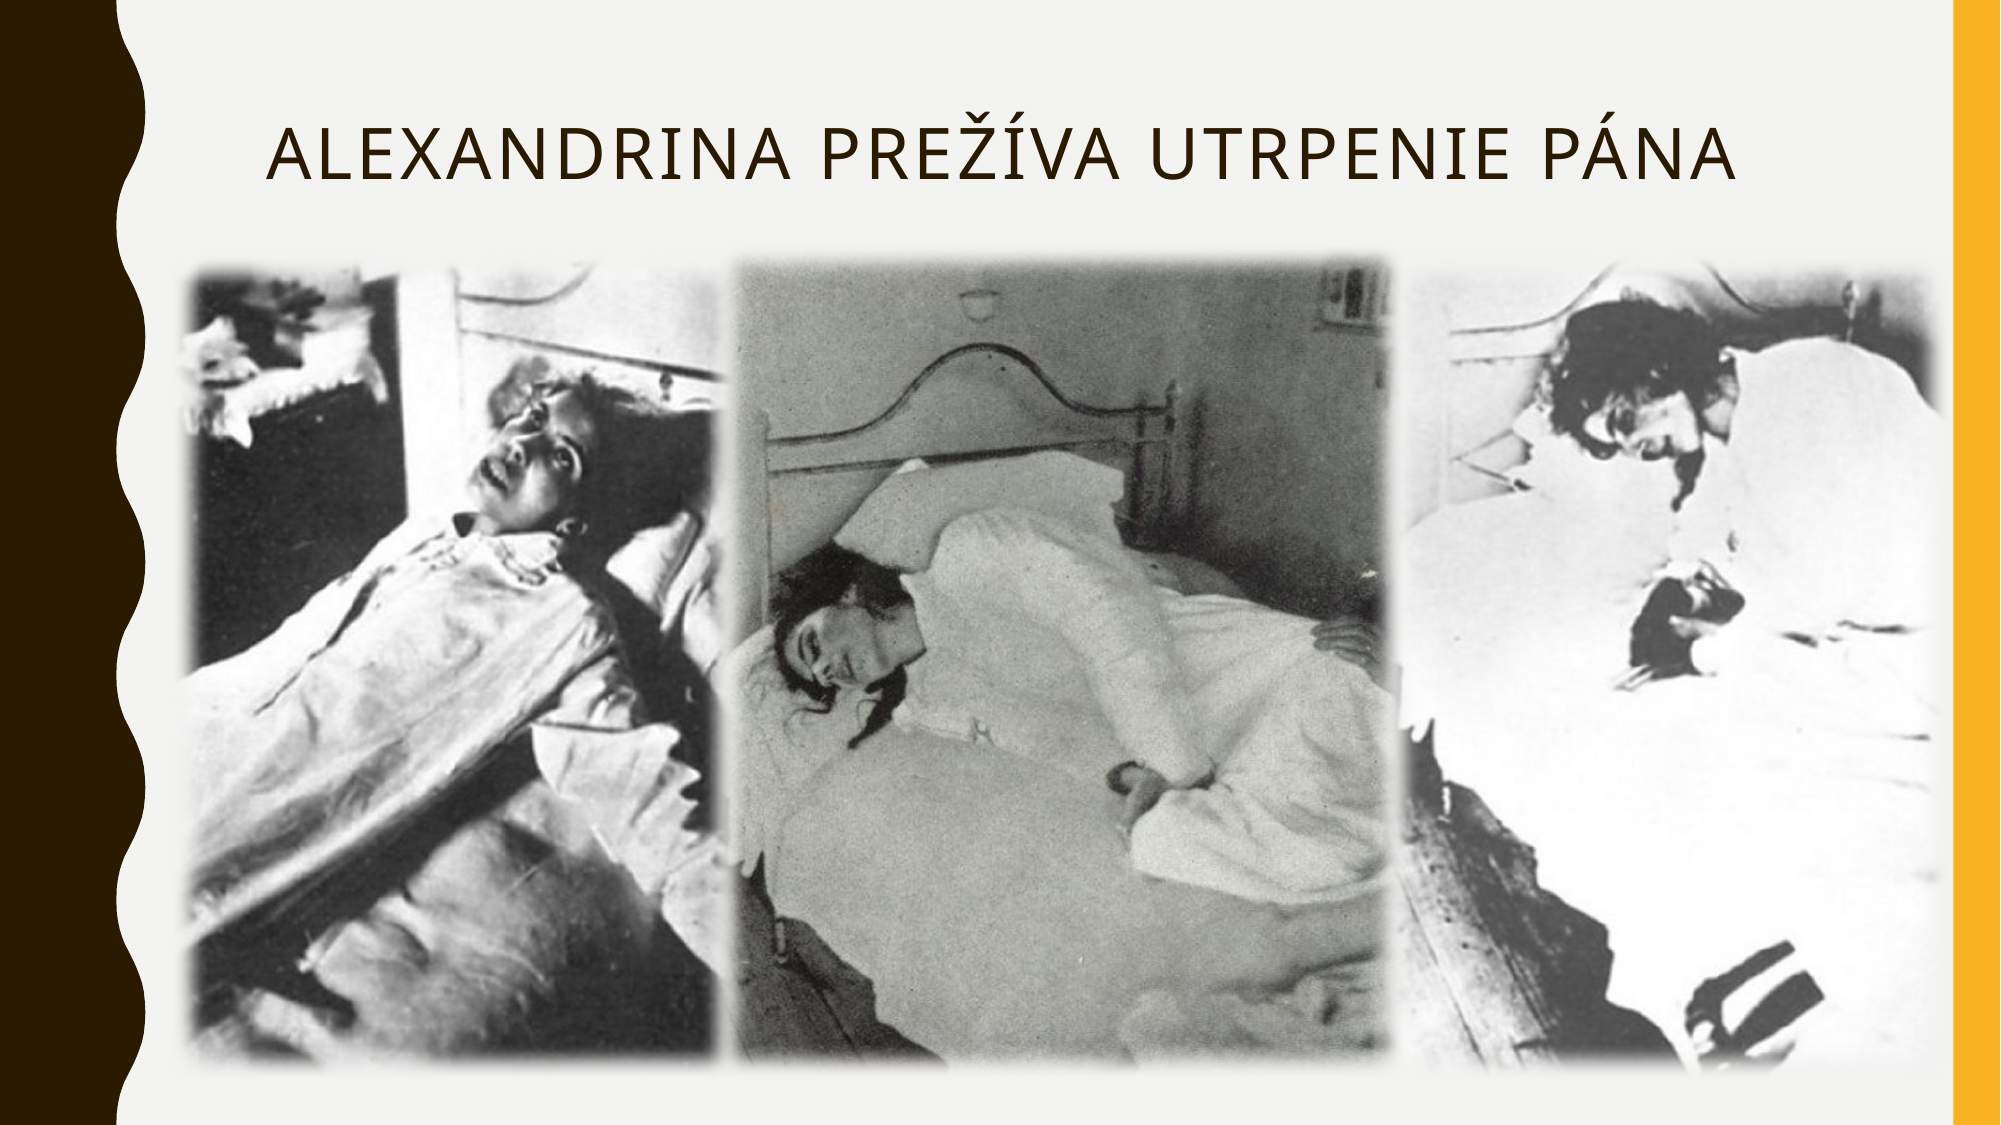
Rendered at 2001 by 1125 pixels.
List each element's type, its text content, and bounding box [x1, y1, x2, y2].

picture [173, 245, 1949, 1078]
title Alexandrina prežíva utrpenie Pána [251, 110, 1836, 255]
